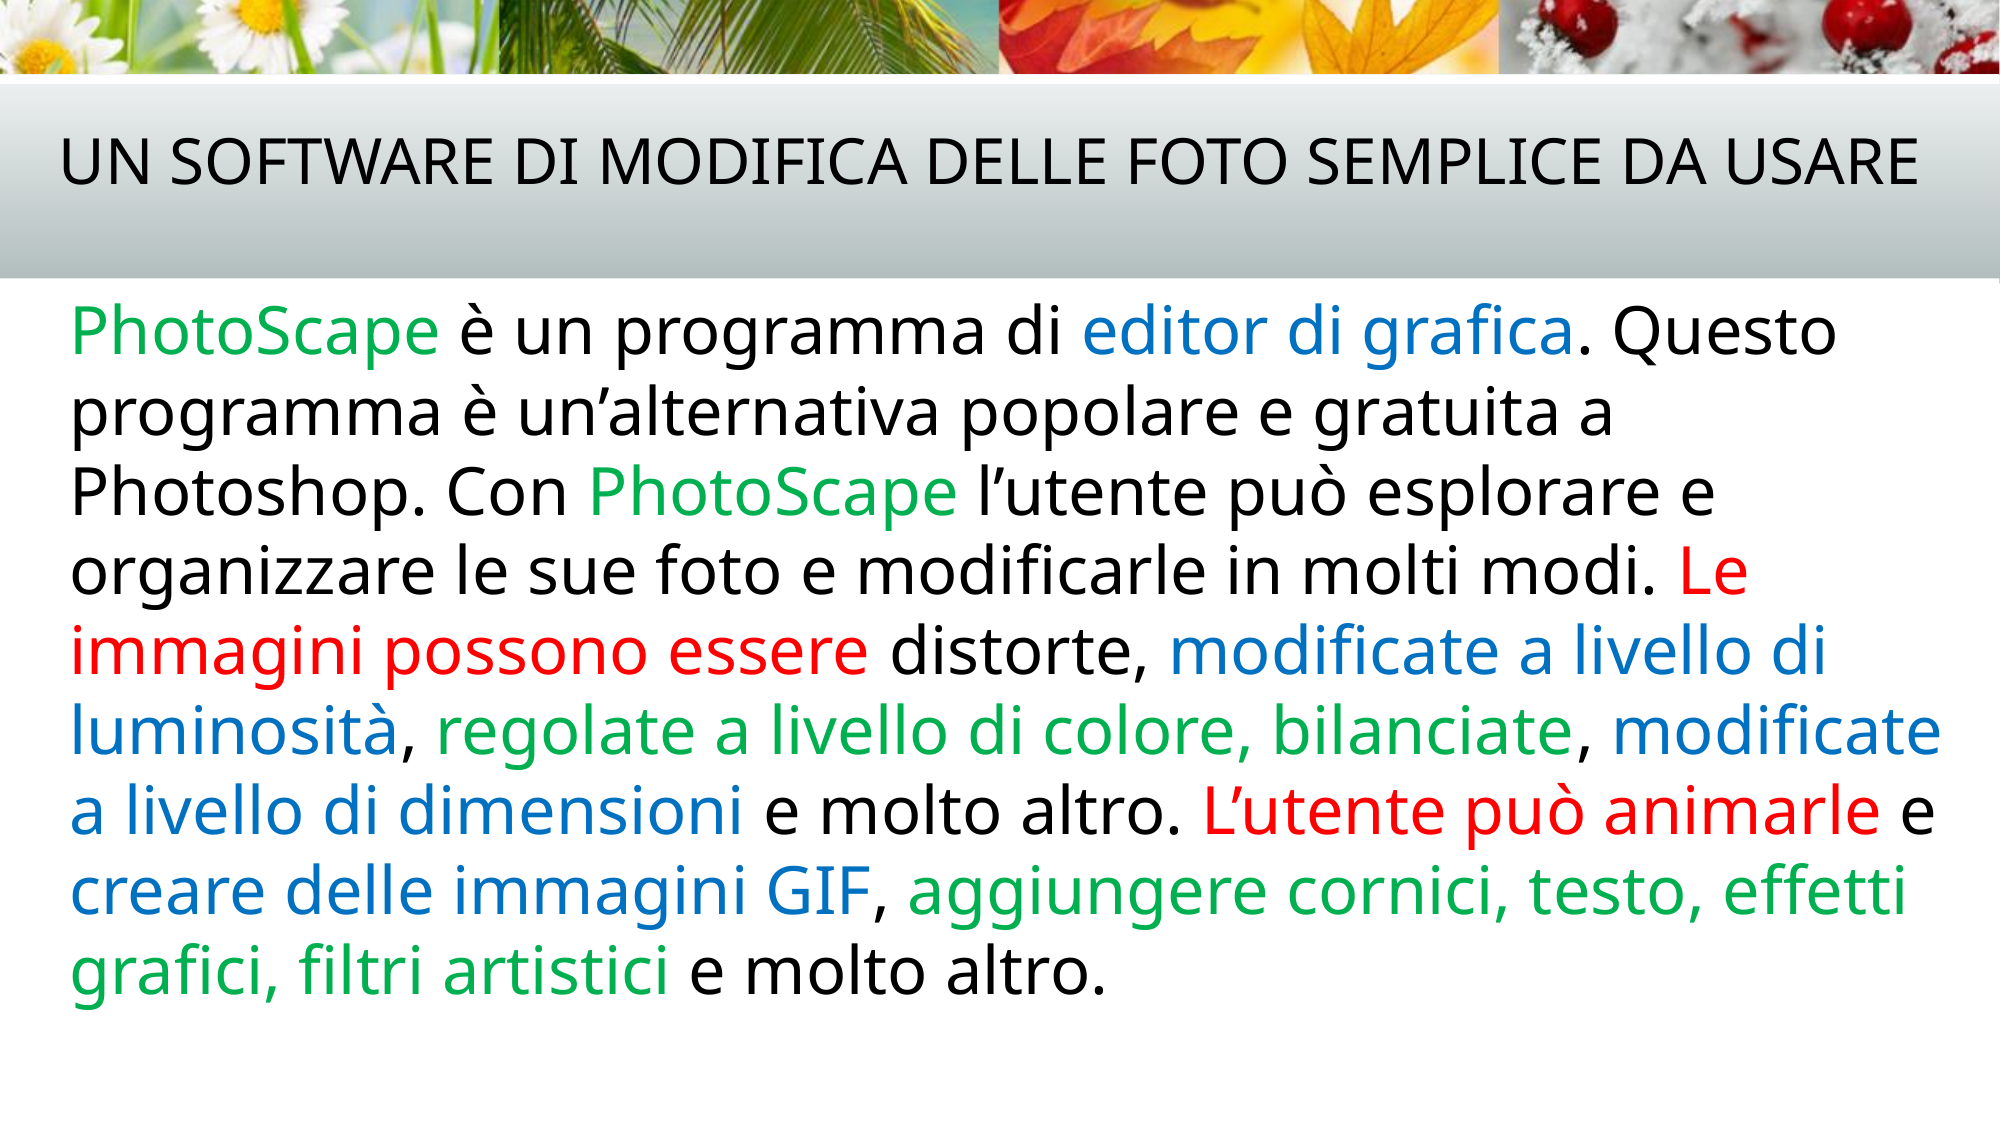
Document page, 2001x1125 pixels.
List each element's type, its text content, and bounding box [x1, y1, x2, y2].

text_box PhotoScape è un programma di editor di grafica. Questo programma è un’alternativa popolare e gratuita a Photoshop. Con PhotoScape l’utente può esplorare e organizzare le sue foto e modificarle in molti modi. Le immagini possono essere distorte, modificate a livello di luminosità, regolate a livello di colore, bilanciate, modificate a livello di dimensioni e molto altro. L’utente può animarle e creare delle immagini GIF, aggiungere cornici, testo, effetti grafici, filtri artistici e molto altro. [54, 280, 1980, 1016]
picture [0, 0, 2000, 74]
title Un software di modifica delle foto semplice da usare [0, 92, 1980, 313]
